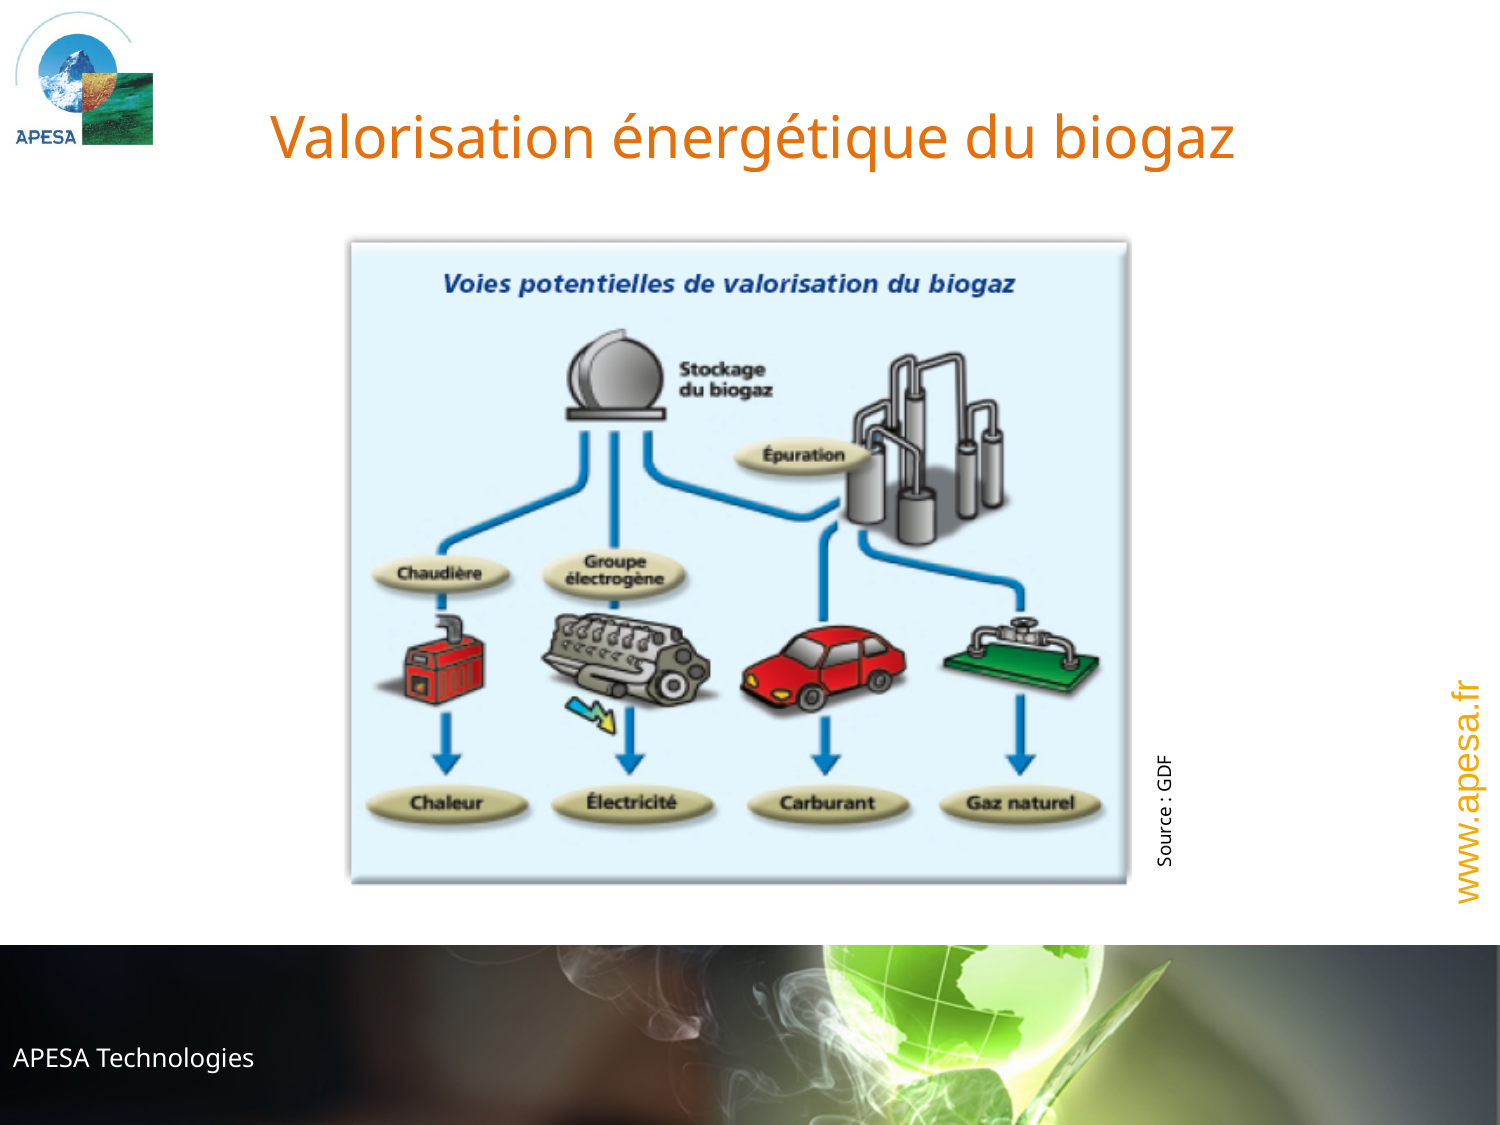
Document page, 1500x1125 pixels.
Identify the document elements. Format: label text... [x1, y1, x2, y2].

picture [10, 7, 155, 149]
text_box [343, 232, 1186, 887]
title Valorisation énergétique du biogaz [206, 82, 1301, 188]
picture [0, 945, 1500, 1125]
